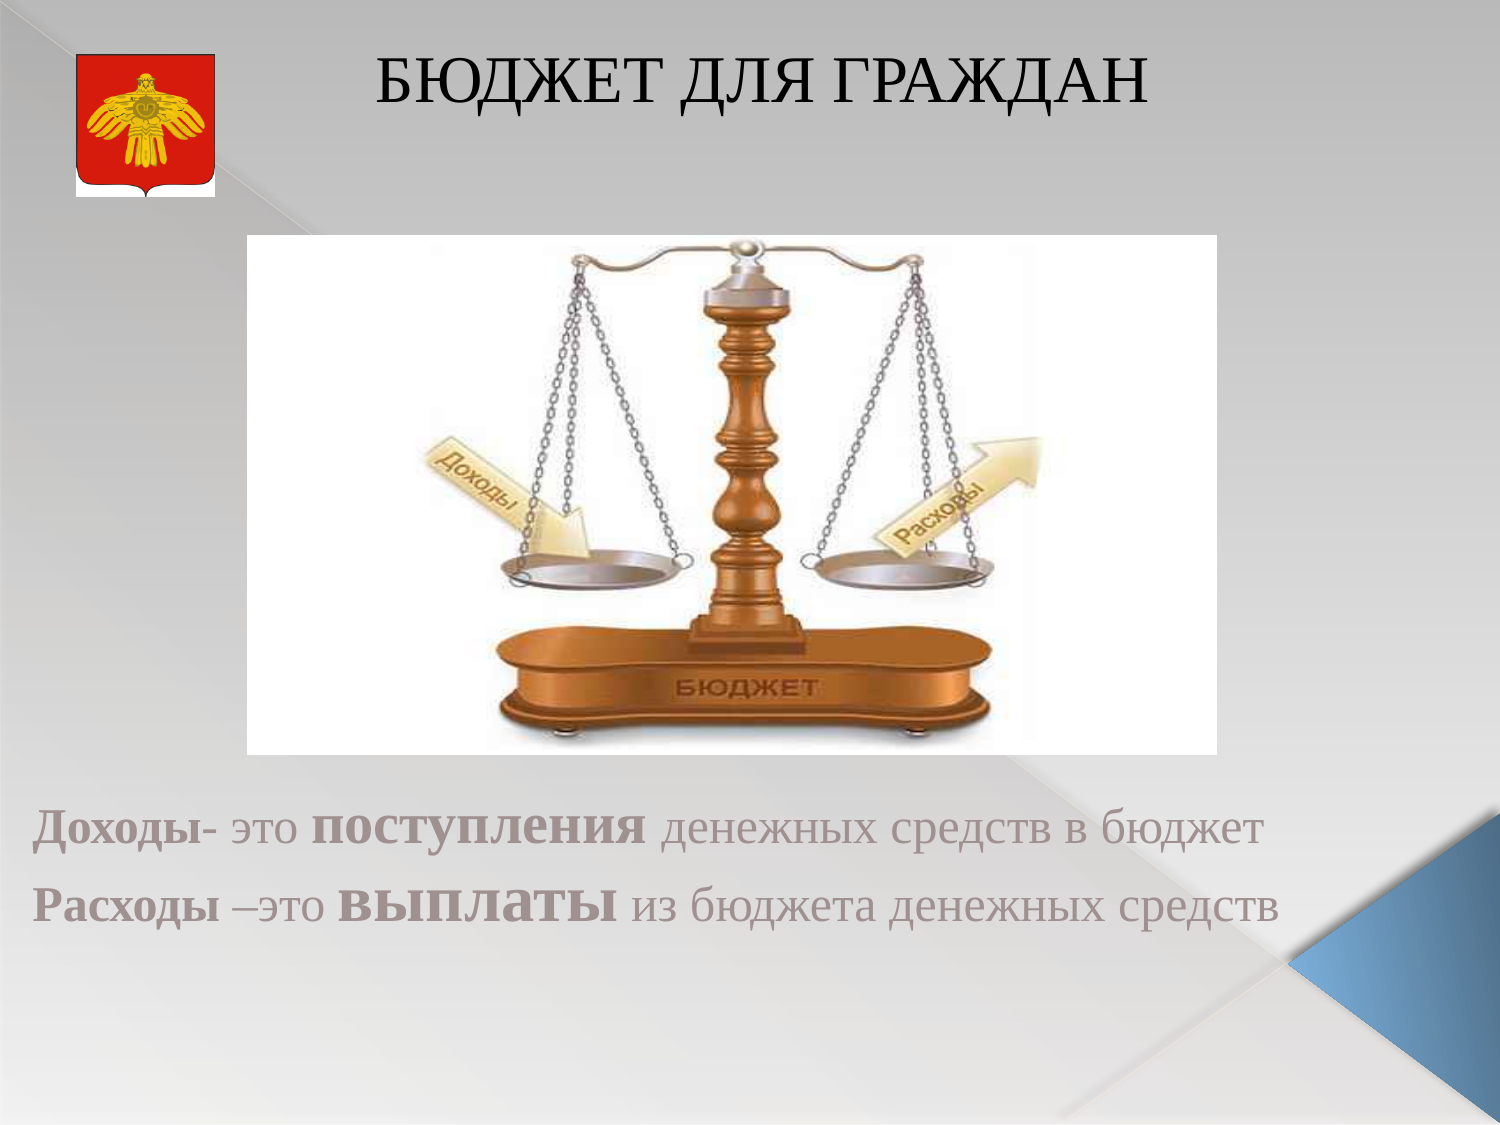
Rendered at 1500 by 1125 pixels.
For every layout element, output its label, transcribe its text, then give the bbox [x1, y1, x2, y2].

picture [76, 54, 215, 197]
title БЮДЖЕТ ДЛЯ ГРАЖДАН [159, 30, 1337, 168]
subtitle Доходы- это поступления денежных средств в бюджет Расходы –это выплаты из бюджета денежных средств [17, 168, 1471, 1083]
picture [247, 235, 1217, 756]
